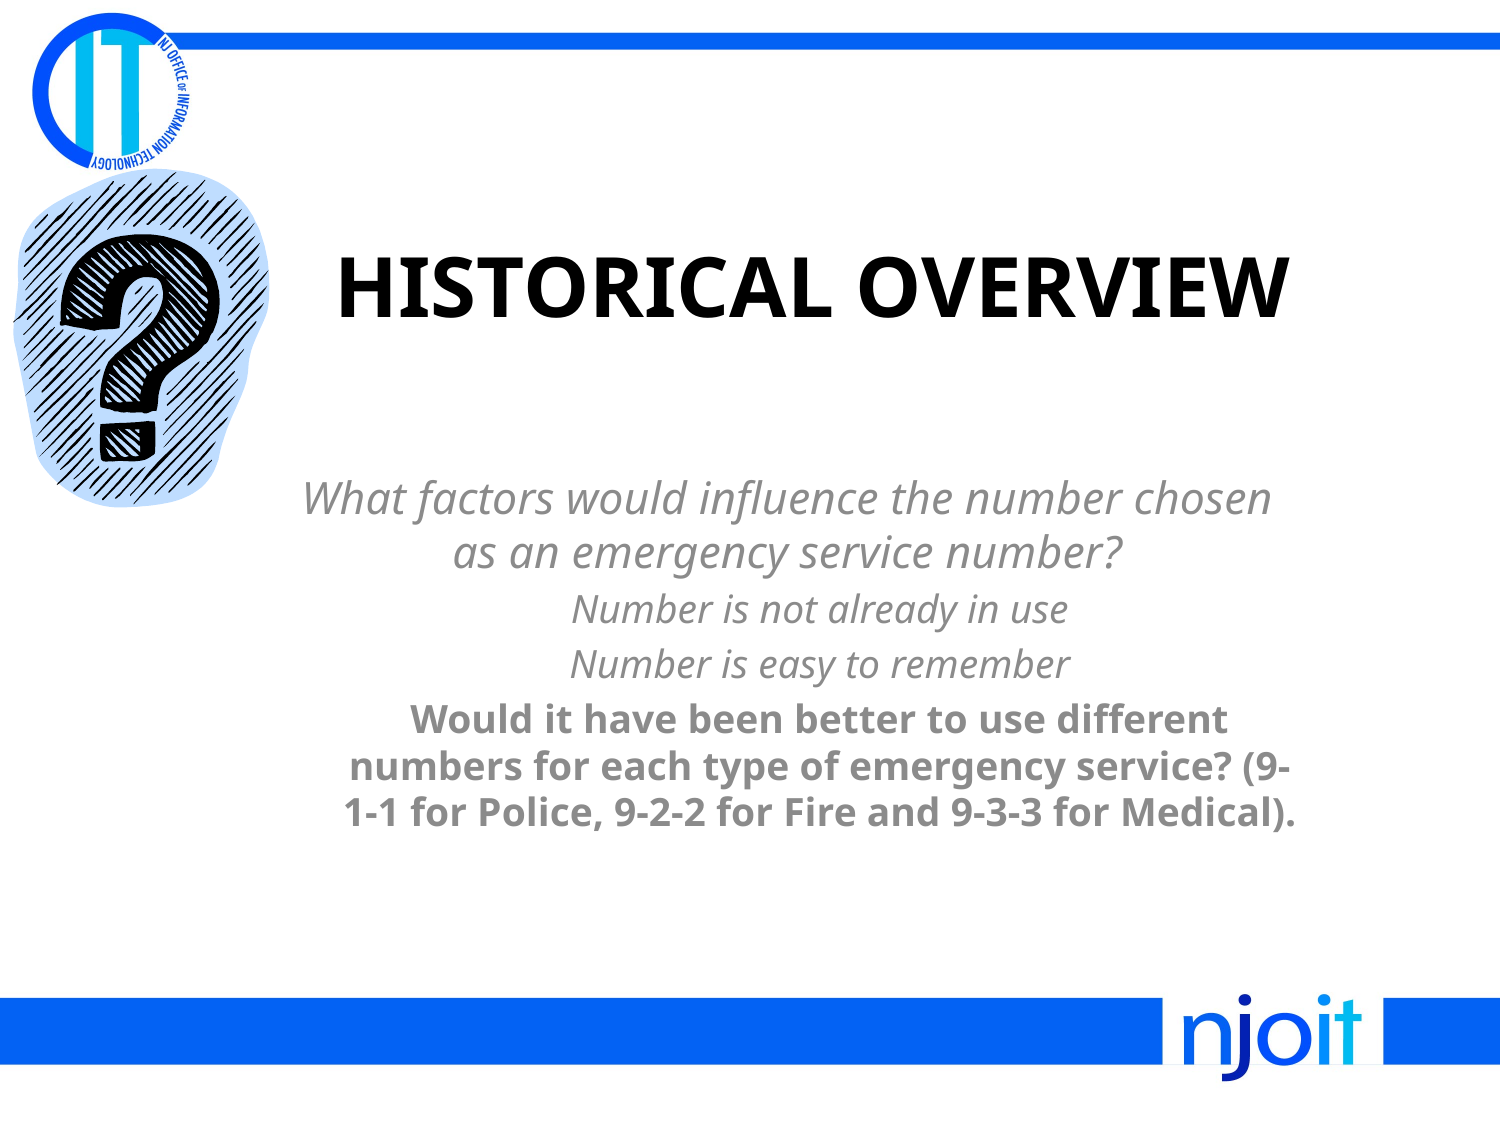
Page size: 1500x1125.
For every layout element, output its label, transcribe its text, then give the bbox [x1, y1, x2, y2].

title HISTORICAL OVERVIEW [277, 163, 1450, 405]
picture [0, 0, 1500, 1125]
subtitle What factors would influence the number chosen as an emergency service number? Number is not already in use Number is easy to remember Would it have been better to use different numbers for each type of emergency service? (9-1-1 for Police, 9-2-2 for Fire and 9-3-3 for Medical). [262, 462, 1313, 888]
